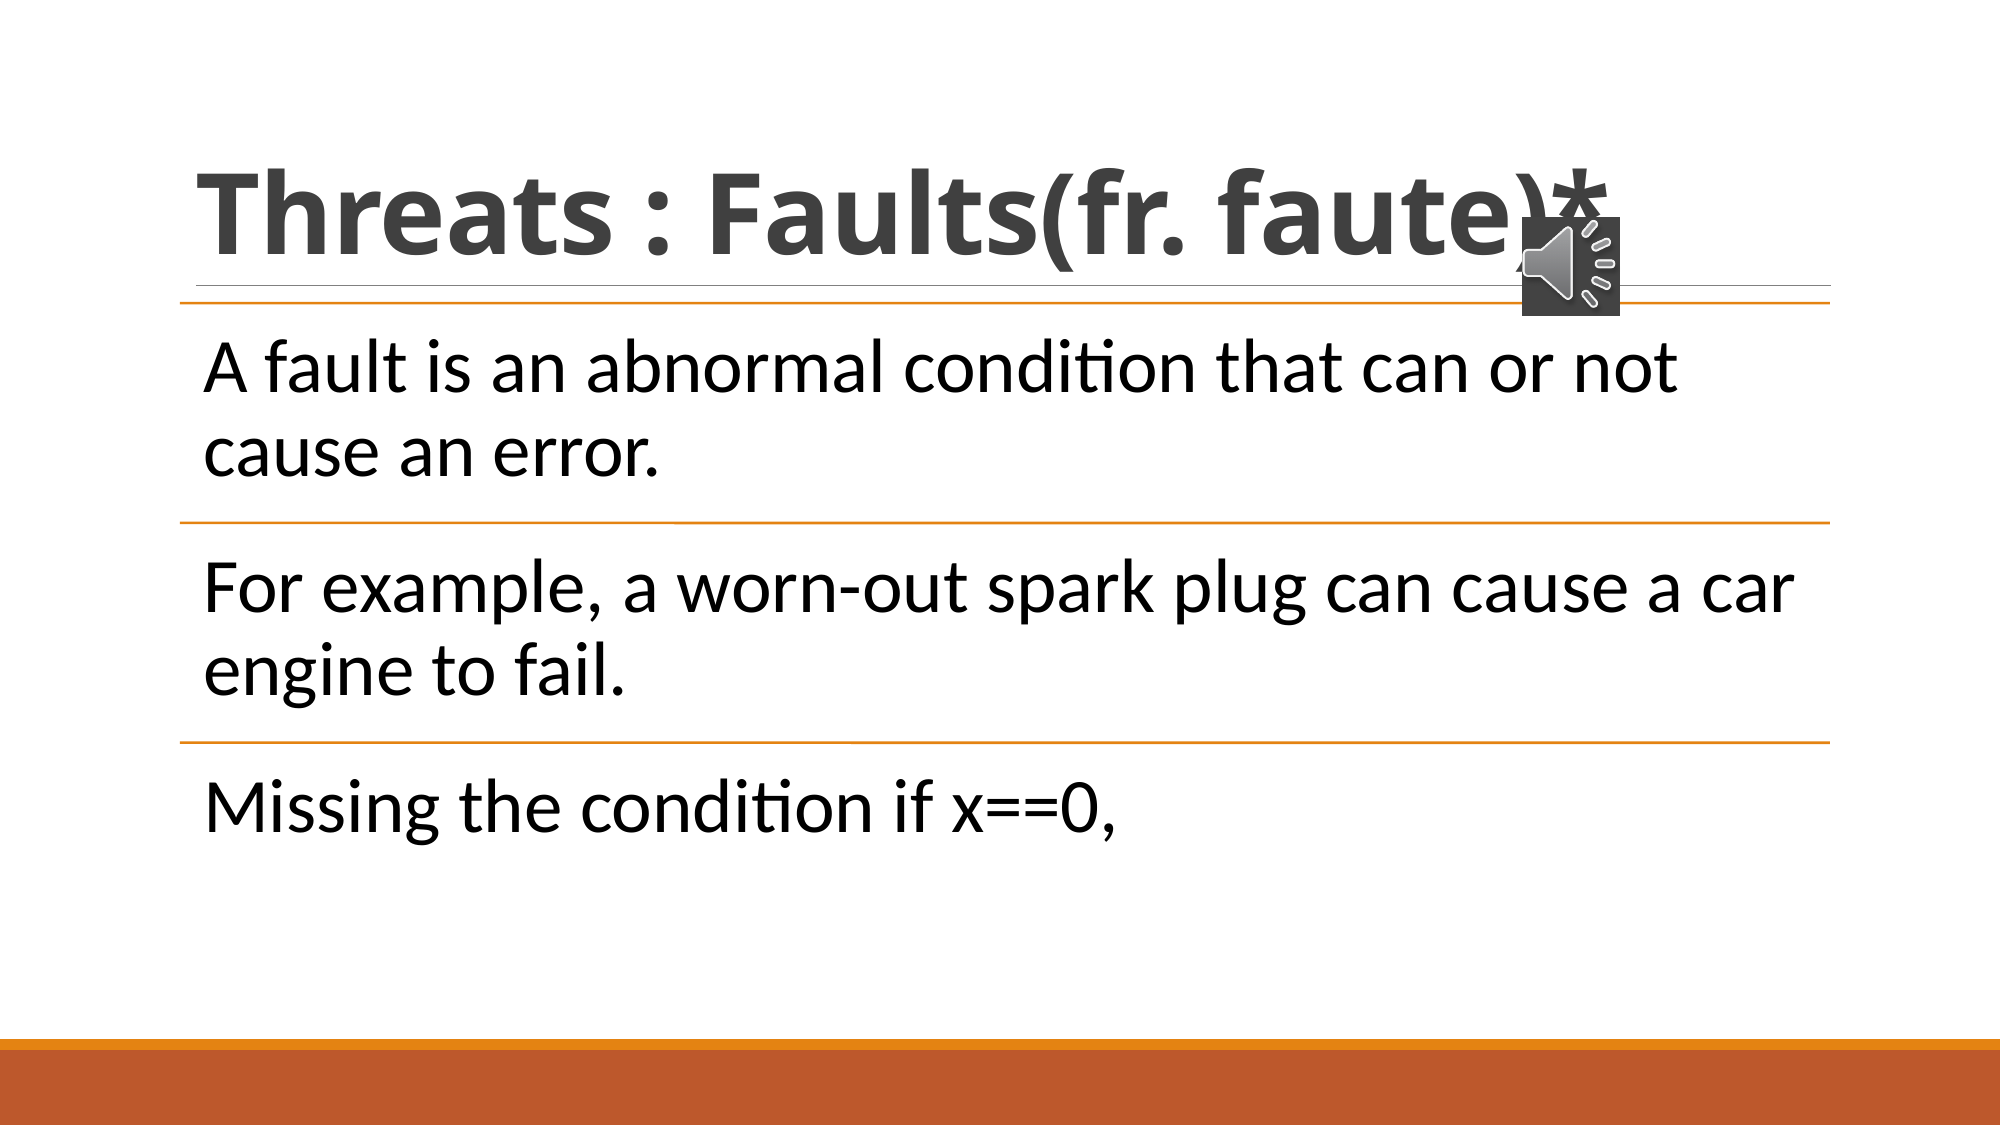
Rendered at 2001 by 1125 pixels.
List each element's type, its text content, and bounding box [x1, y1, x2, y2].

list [179, 302, 1831, 964]
title Threats : Faults(fr. faute)* [180, 47, 1830, 285]
picture [1520, 216, 1622, 318]
